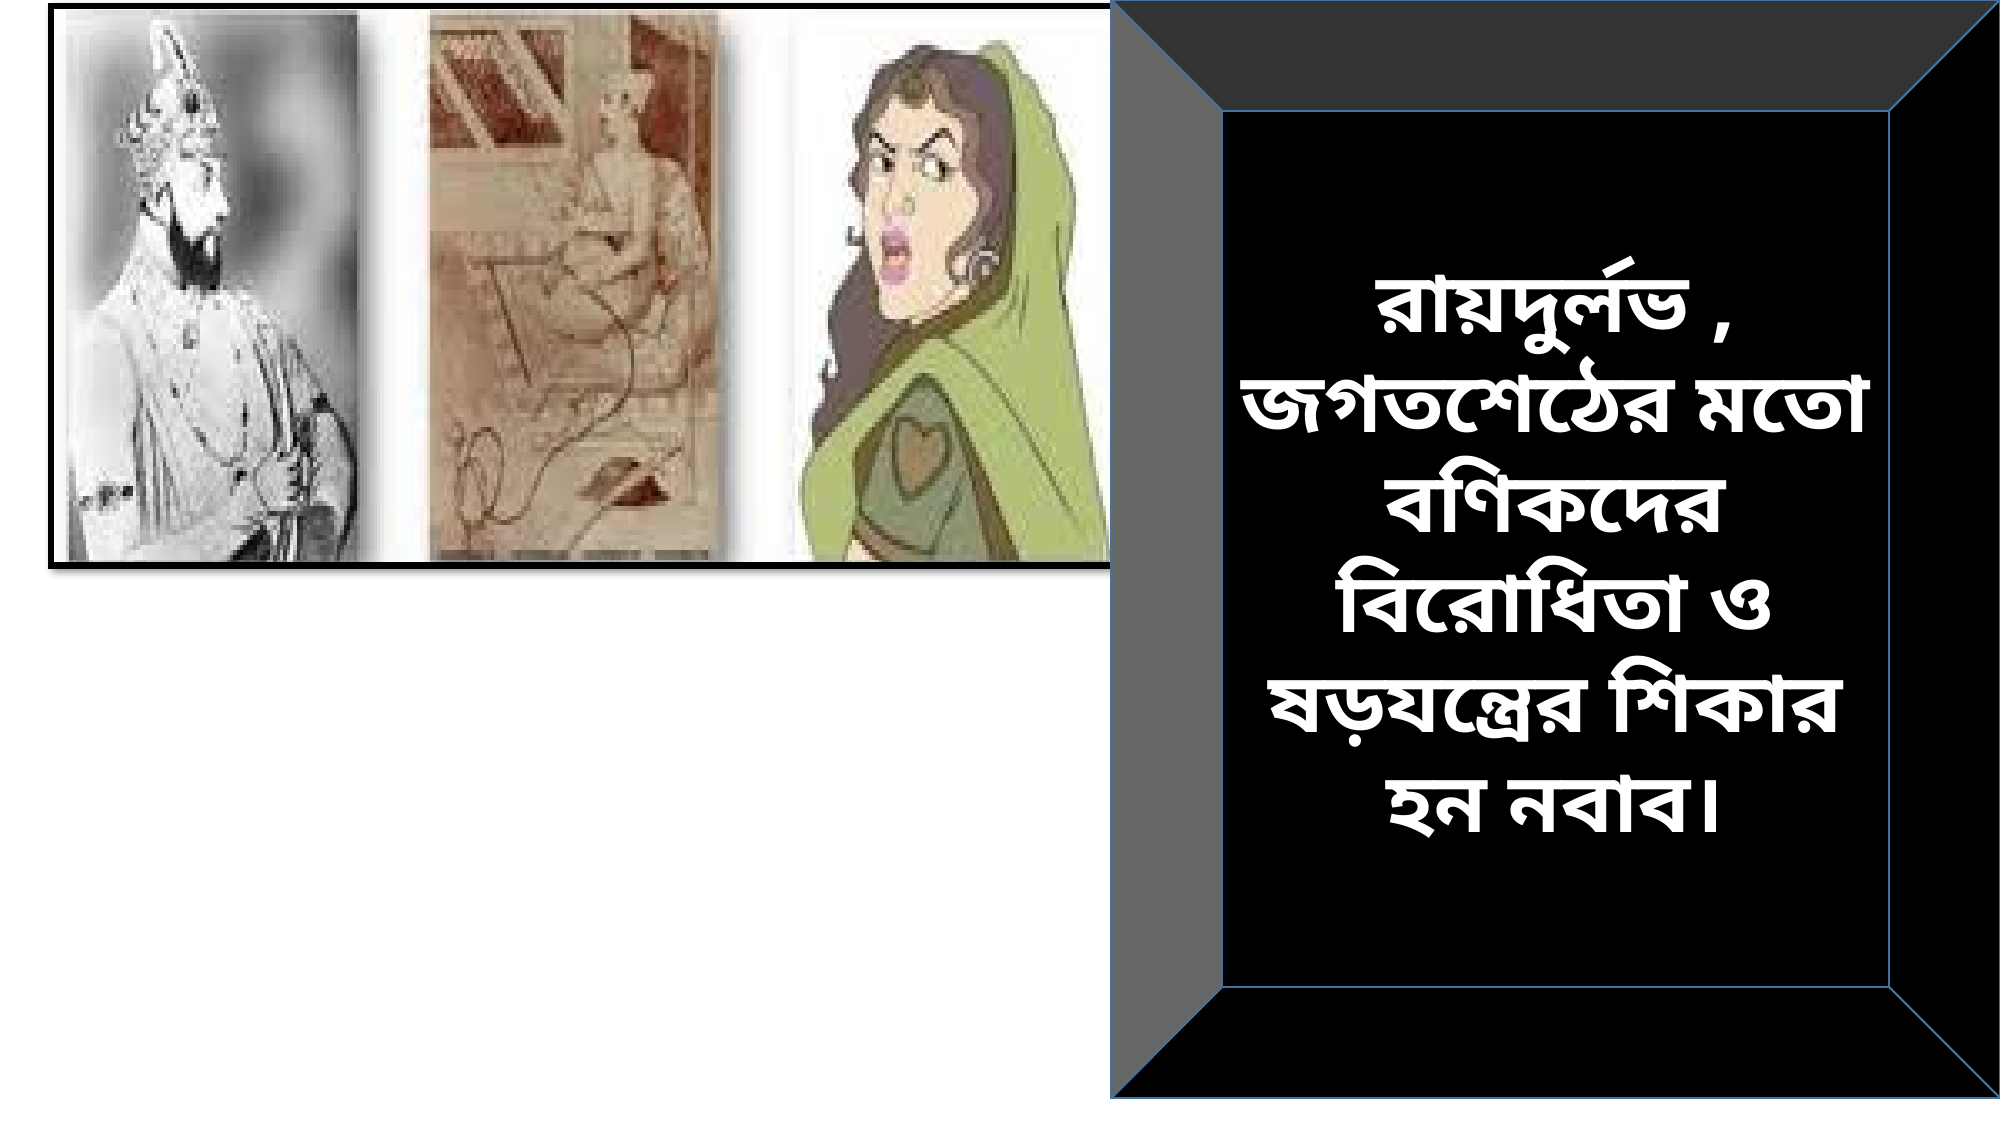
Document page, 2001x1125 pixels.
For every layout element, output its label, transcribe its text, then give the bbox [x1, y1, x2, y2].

picture [54, 9, 1112, 563]
text_box রায়দুর্লভ , জগতশেঠের মতো বণিকদের বিরোধিতা ও ষড়যন্ত্রের শিকার হন নবাব। [1110, 0, 2000, 1099]
